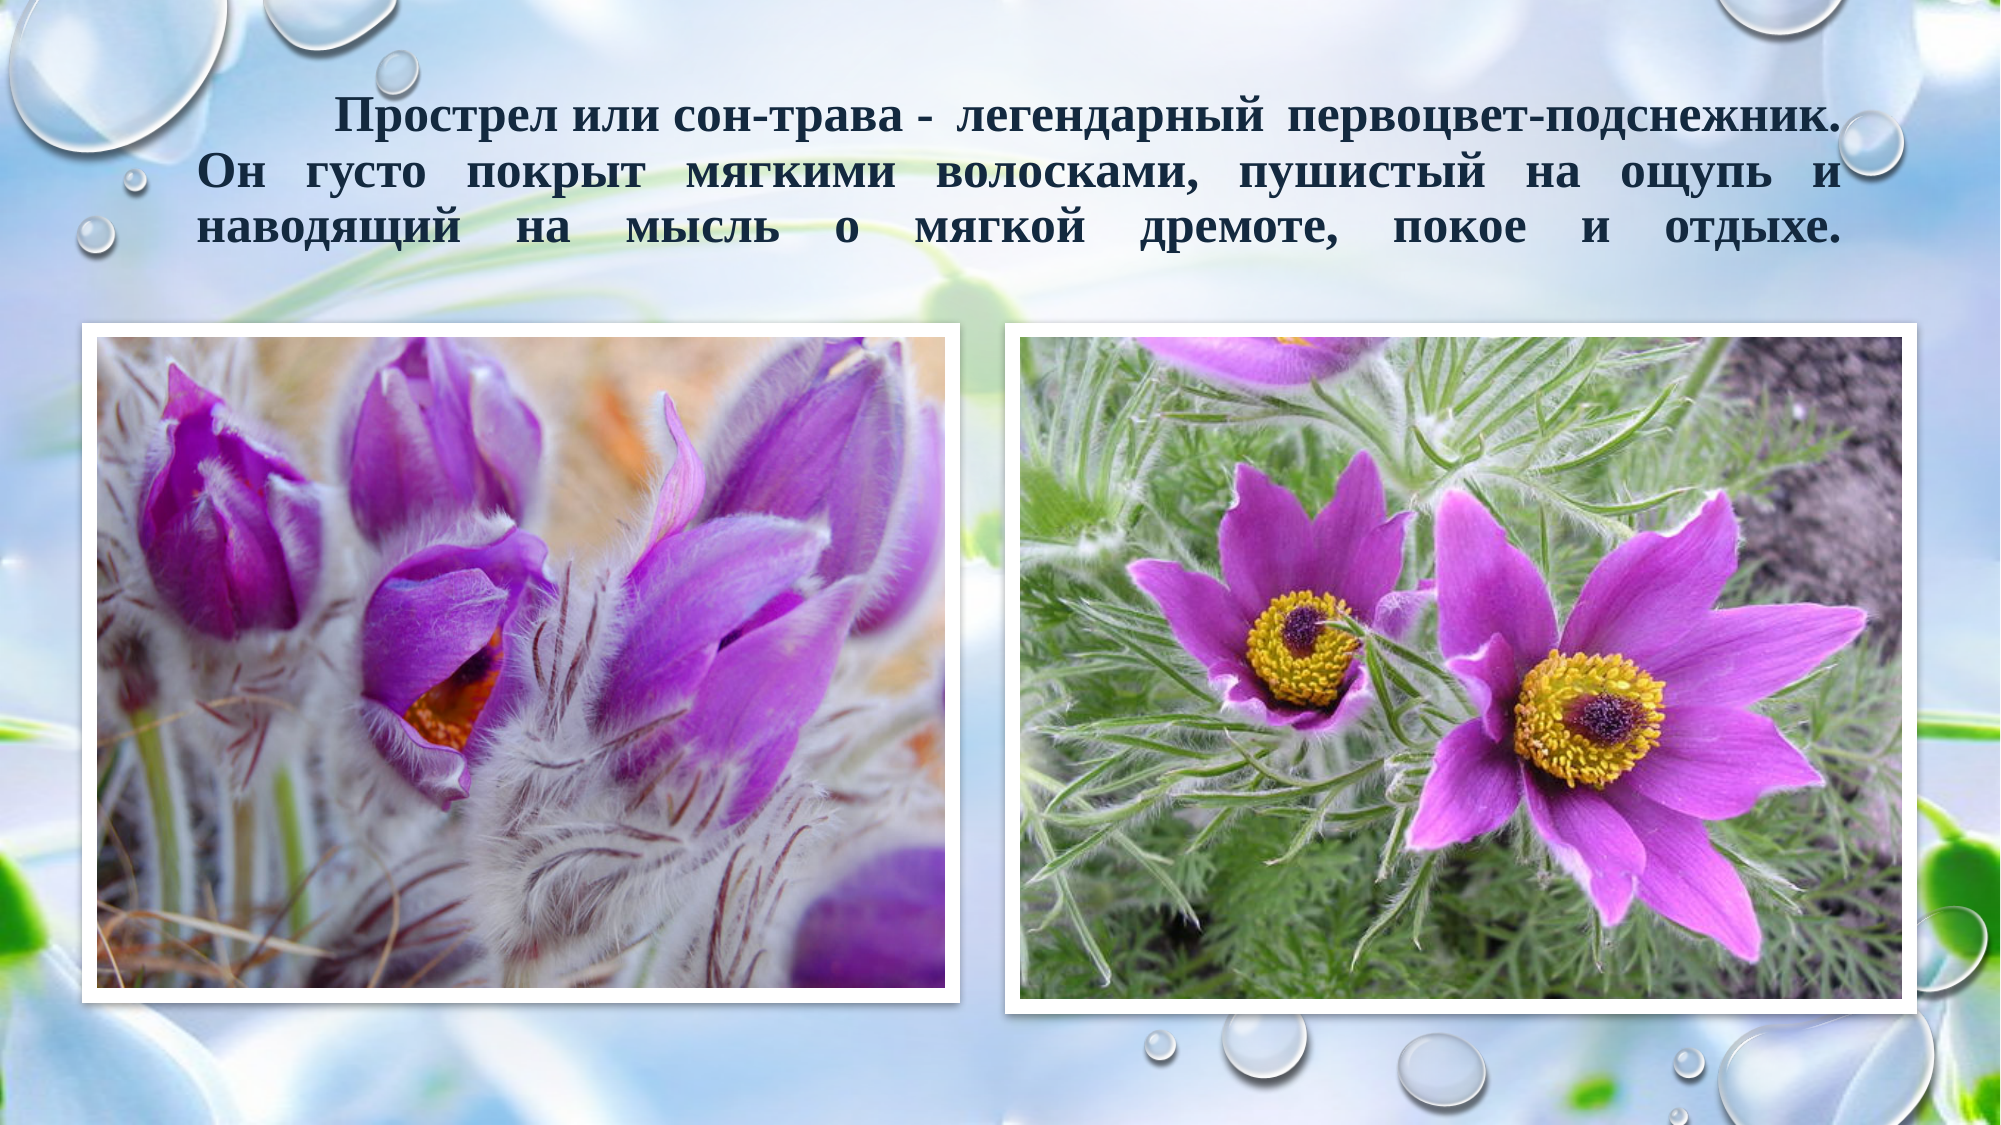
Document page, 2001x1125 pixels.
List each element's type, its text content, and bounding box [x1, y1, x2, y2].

title Прострел или сон-трава - легендарный первоцвет-подснежник. Он густо покрыт мягкими волосками, пушистый на ощупь и наводящий на мысль о мягкой дремоте, покое и отдыхе. [181, 77, 1859, 386]
picture [0, 0, 2001, 1125]
